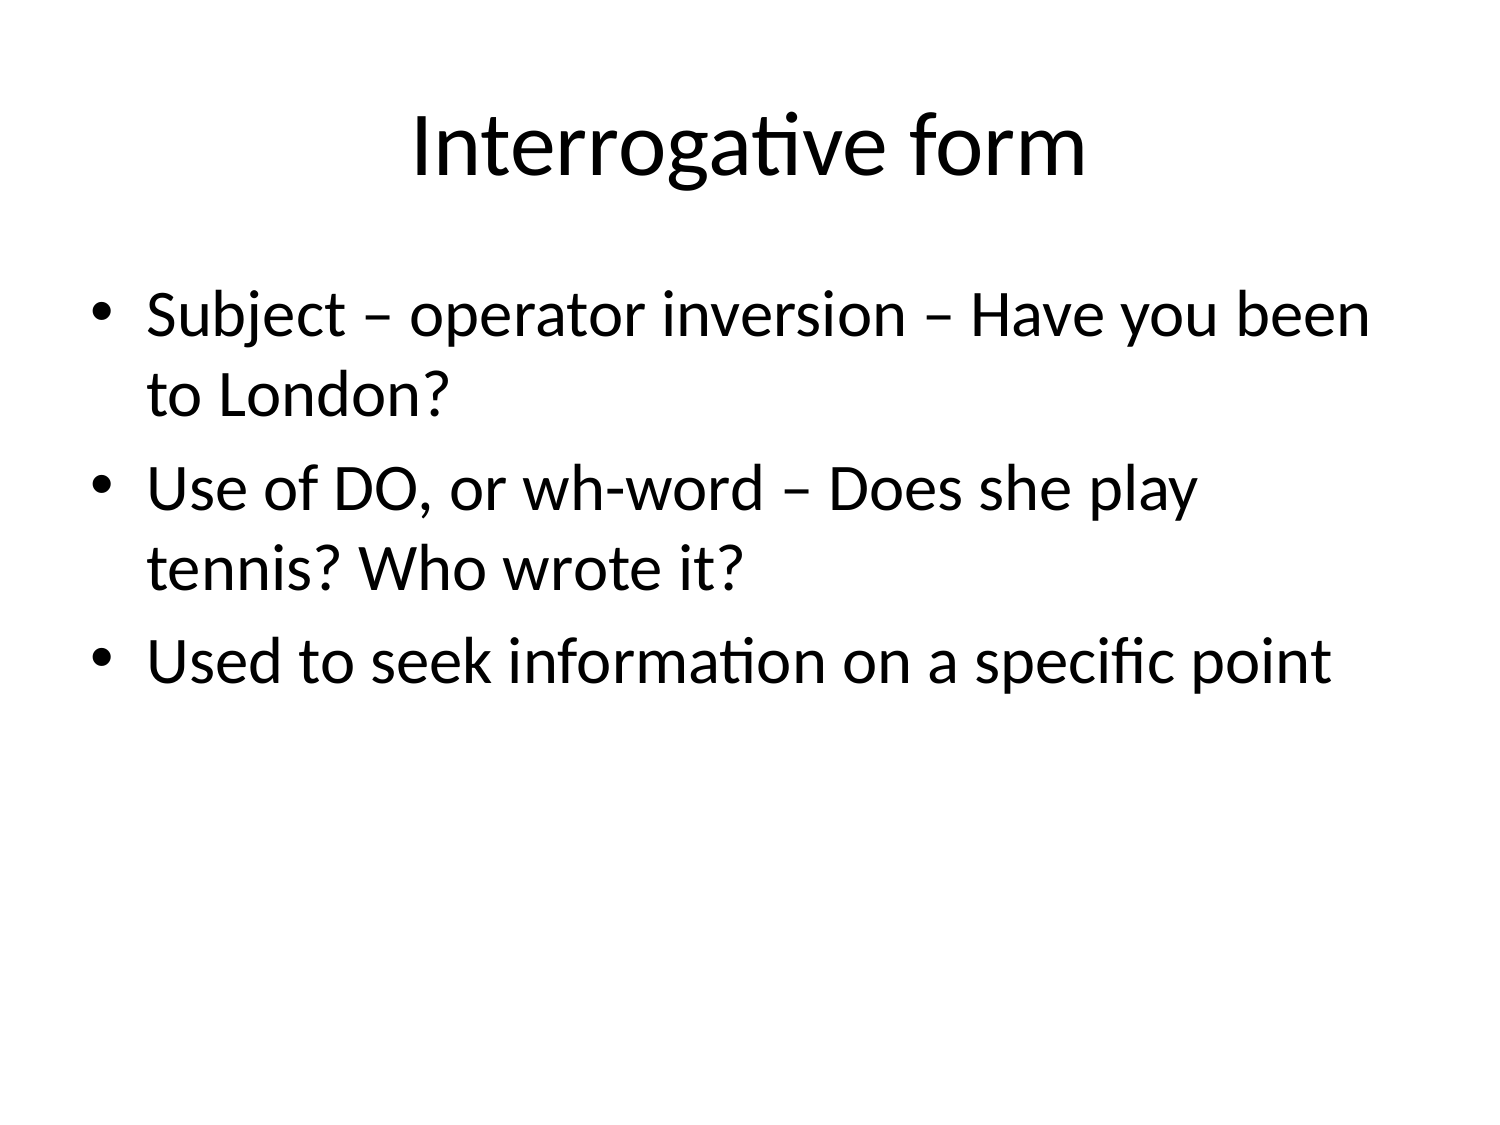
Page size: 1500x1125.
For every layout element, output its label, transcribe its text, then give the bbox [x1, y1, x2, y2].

list Subject – operator inversion – Have you been to London? Use of DO, or wh-word – Does she play tennis? Who wrote it? Used to seek information on a specific point [75, 262, 1425, 1005]
title Interrogative form [75, 45, 1425, 233]
